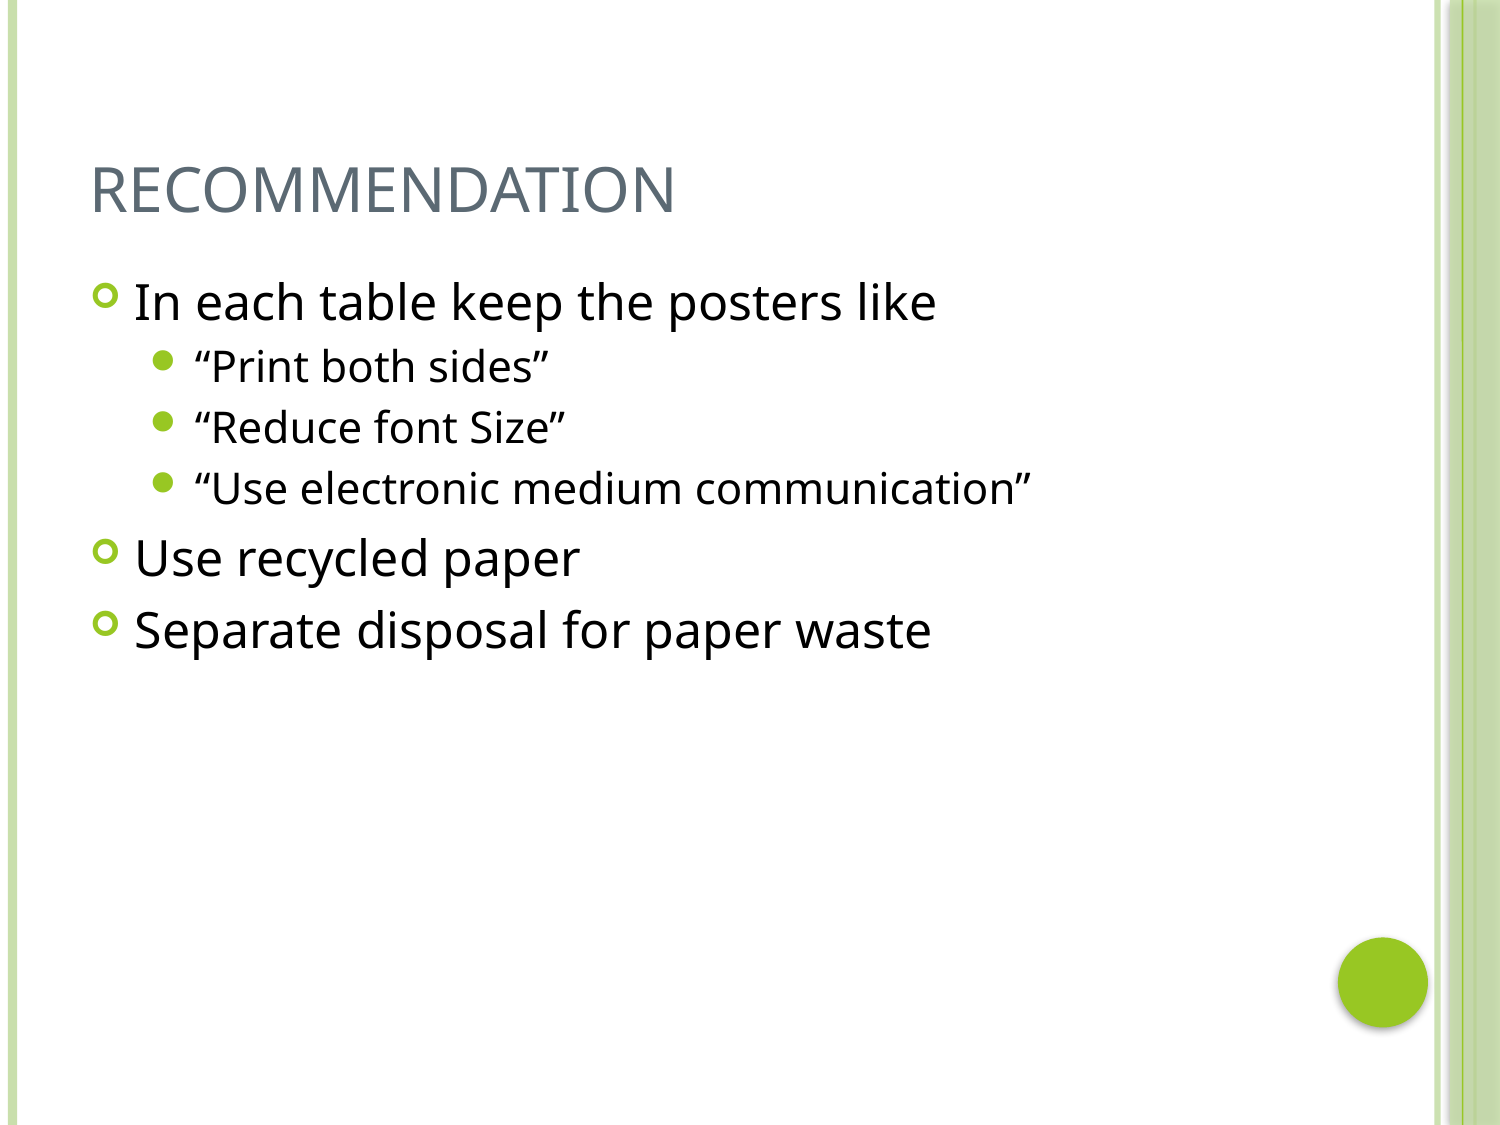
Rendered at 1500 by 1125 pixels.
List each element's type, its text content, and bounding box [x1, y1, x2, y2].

title recommendation [75, 45, 1300, 233]
list In each table keep the posters like “Print both sides” “Reduce font Size” “Use electronic medium communication” Use recycled paper Separate disposal for paper waste [75, 262, 1300, 1062]
